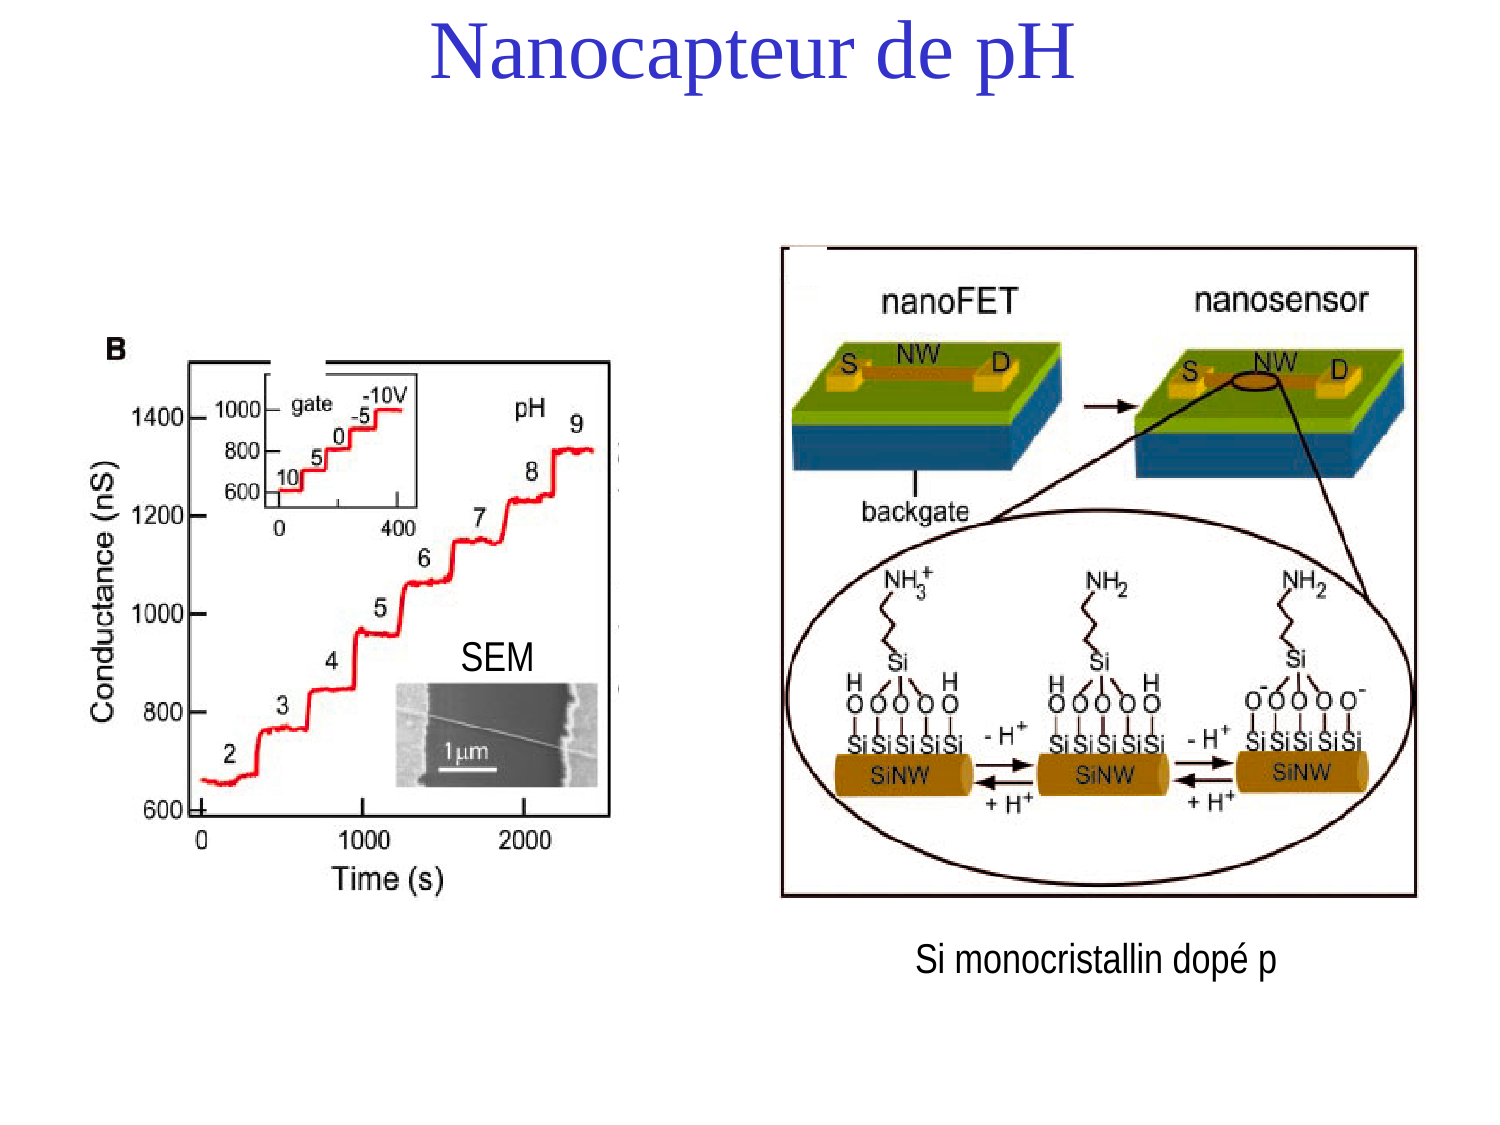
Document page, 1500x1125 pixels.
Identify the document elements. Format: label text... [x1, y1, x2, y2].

picture [62, 314, 619, 913]
picture [739, 213, 1426, 913]
text_box Nanocapteur de pH [414, 0, 1093, 103]
text_box Si monocristallin dopé p [900, 924, 1293, 990]
